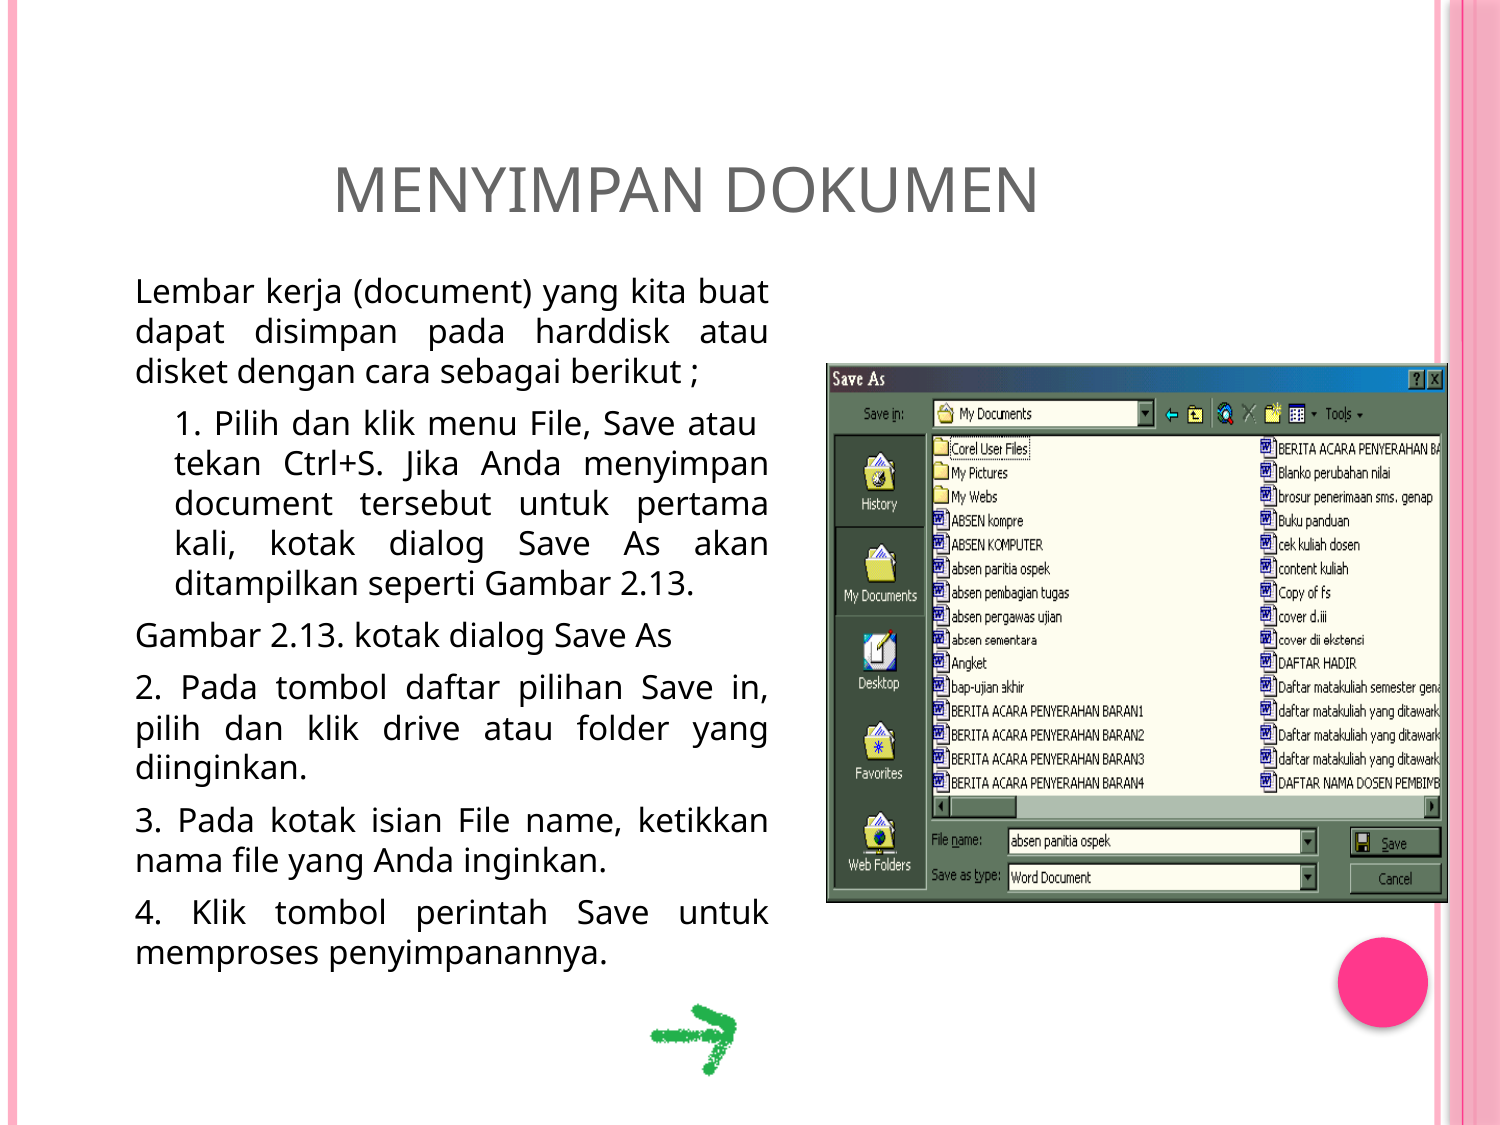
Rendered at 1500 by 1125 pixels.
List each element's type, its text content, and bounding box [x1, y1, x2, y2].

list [826, 362, 1449, 903]
picture [643, 995, 752, 1086]
title Menyimpan Dokumen [75, 45, 1300, 233]
list Lembar kerja (document) yang kita buat dapat disimpan pada harddisk atau disket dengan cara sebagai berikut ; 1. Pilih dan klik menu File, Save atau tekan Ctrl+S. Jika Anda menyimpan document tersebut untuk pertama kali, kotak dialog Save As akan ditampilkan seperti Gambar 2.13. Gambar 2.13. kotak dialog Save As 2. Pada tombol daftar pilihan Save in, pilih dan klik drive atau folder yang diinginkan. 3. Pada kotak isian File name, ketikkan nama file yang Anda inginkan. 4. Klik tombol perintah Save untuk memproses penyimpanannya. [75, 262, 786, 1013]
